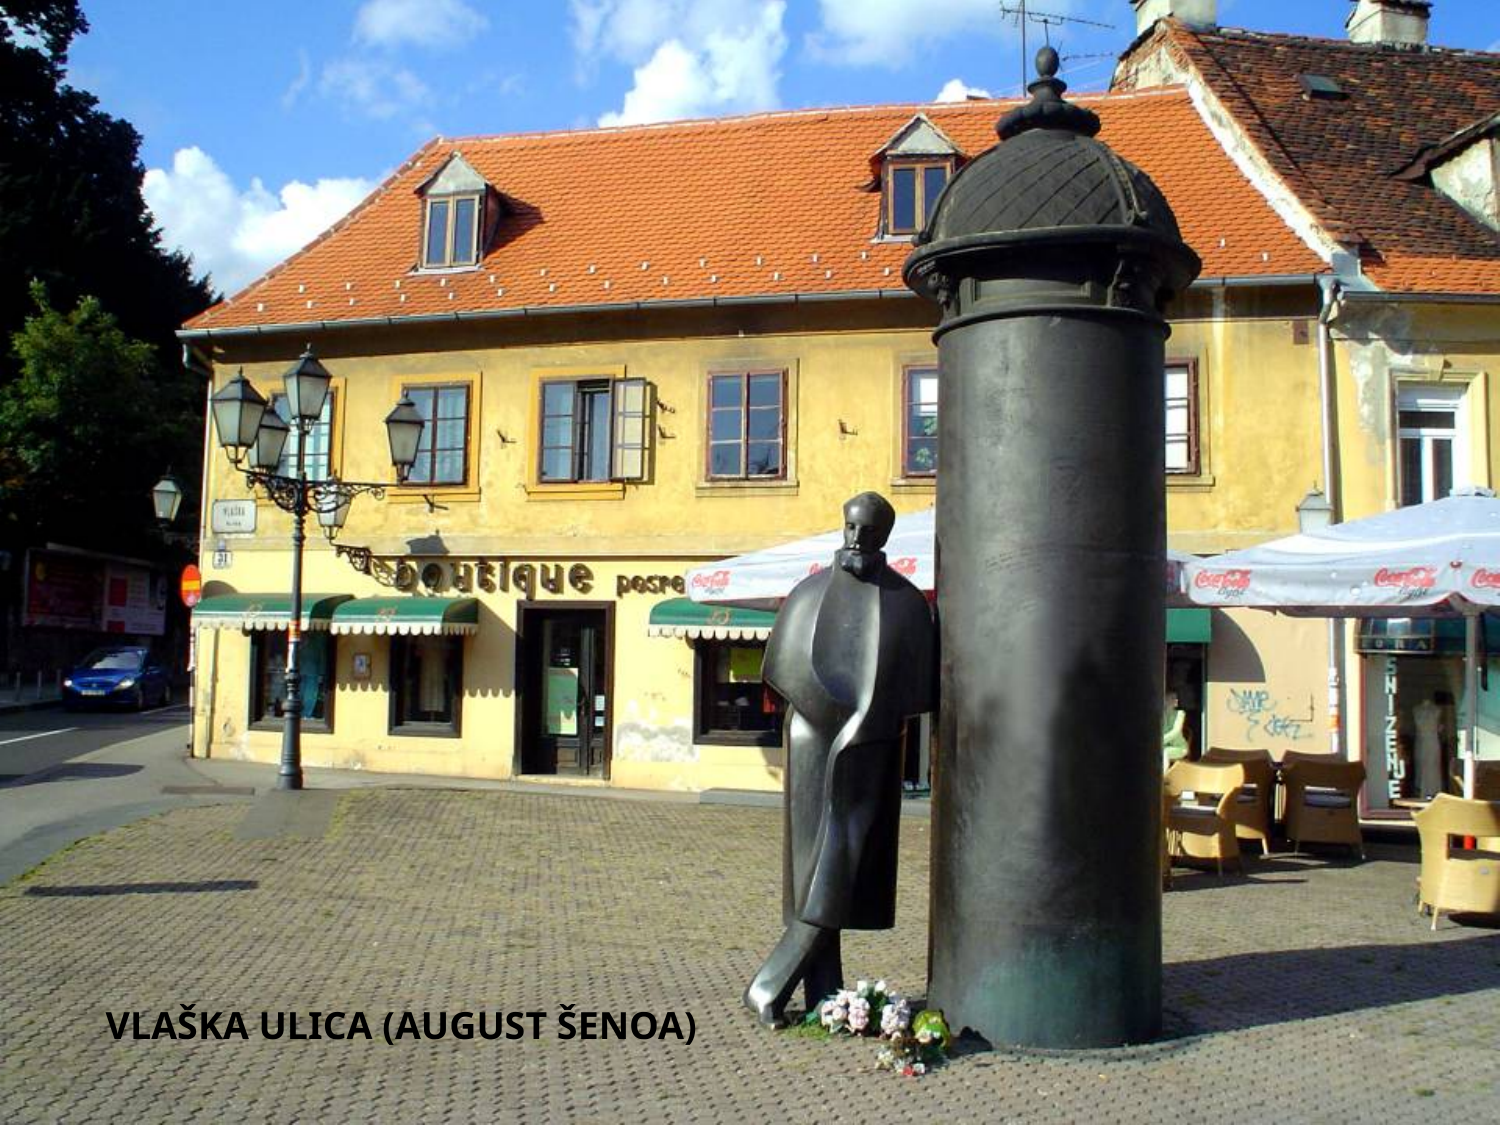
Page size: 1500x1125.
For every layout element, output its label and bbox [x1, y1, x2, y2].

list [0, 0, 1500, 1125]
